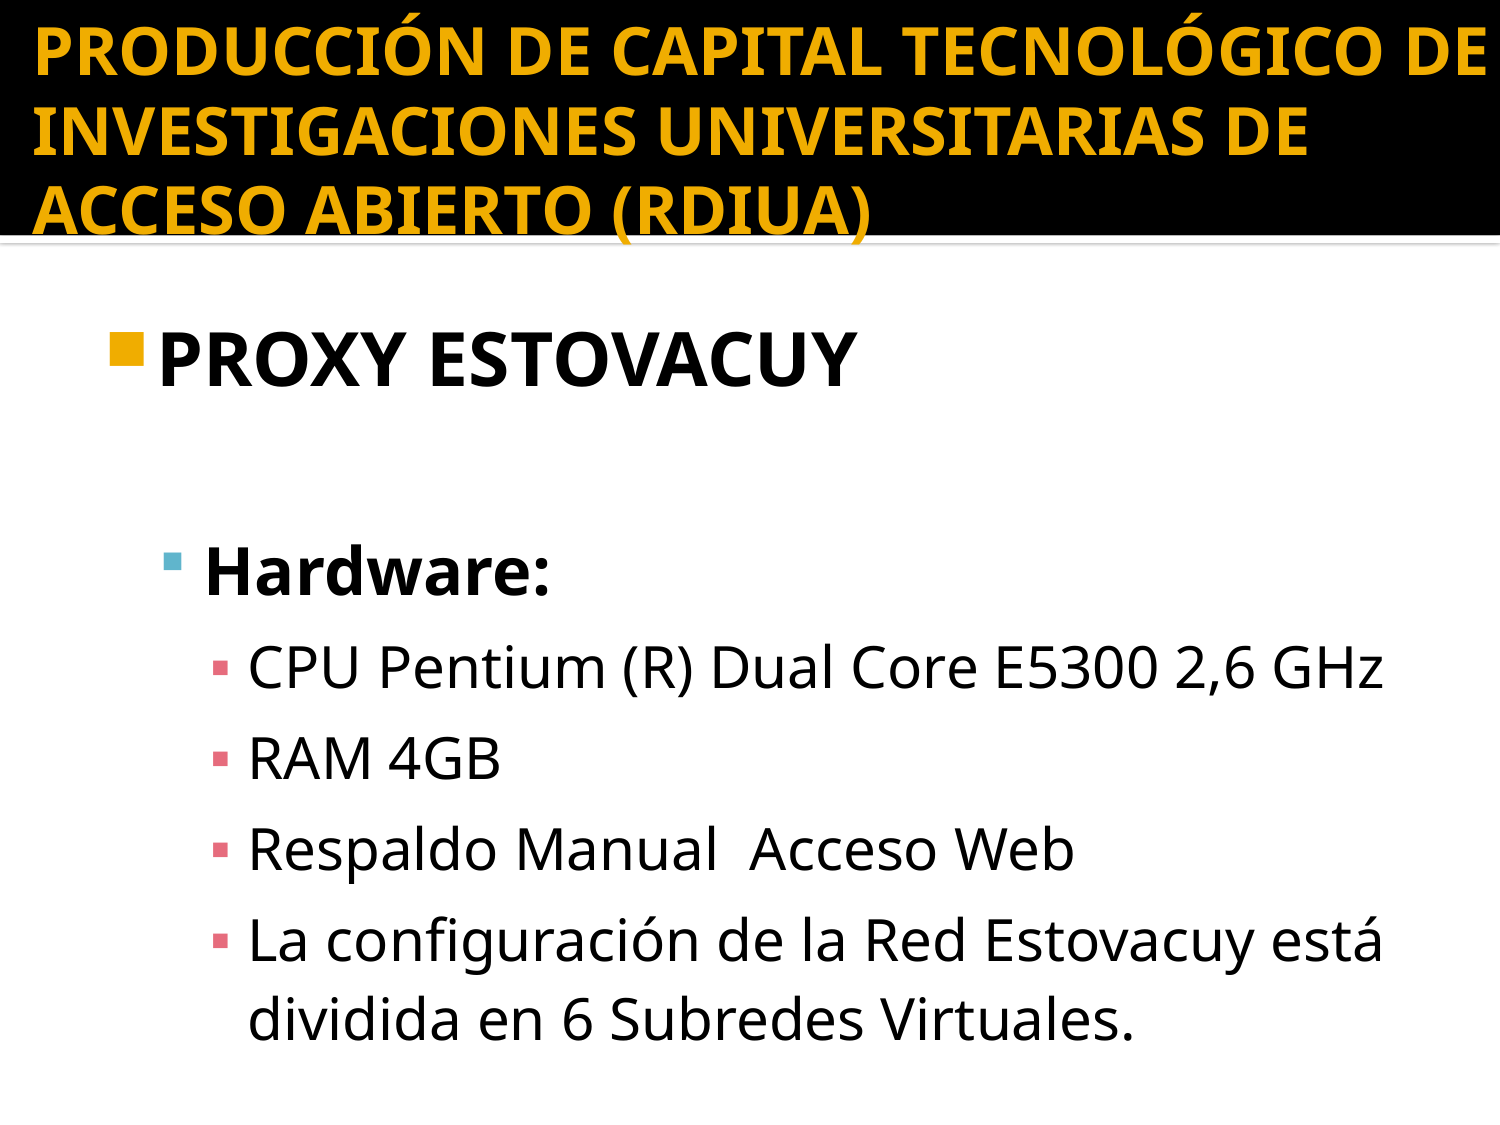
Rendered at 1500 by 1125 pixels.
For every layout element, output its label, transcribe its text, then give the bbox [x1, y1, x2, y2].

list PROXY ESTOVACUY Hardware: CPU Pentium (R) Dual Core E5300 2,6 GHz RAM 4GB Respaldo Manual Acceso Web La configuración de la Red Estovacuy está dividida en 6 Subredes Virtuales. [75, 291, 1425, 1083]
title PRODUCCIÓN DE CAPITAL TECNOLÓGICO DE INVESTIGACIONES UNIVERSITARIAS DE ACCESO ABIERTO (RDIUA) [17, 25, 1500, 231]
